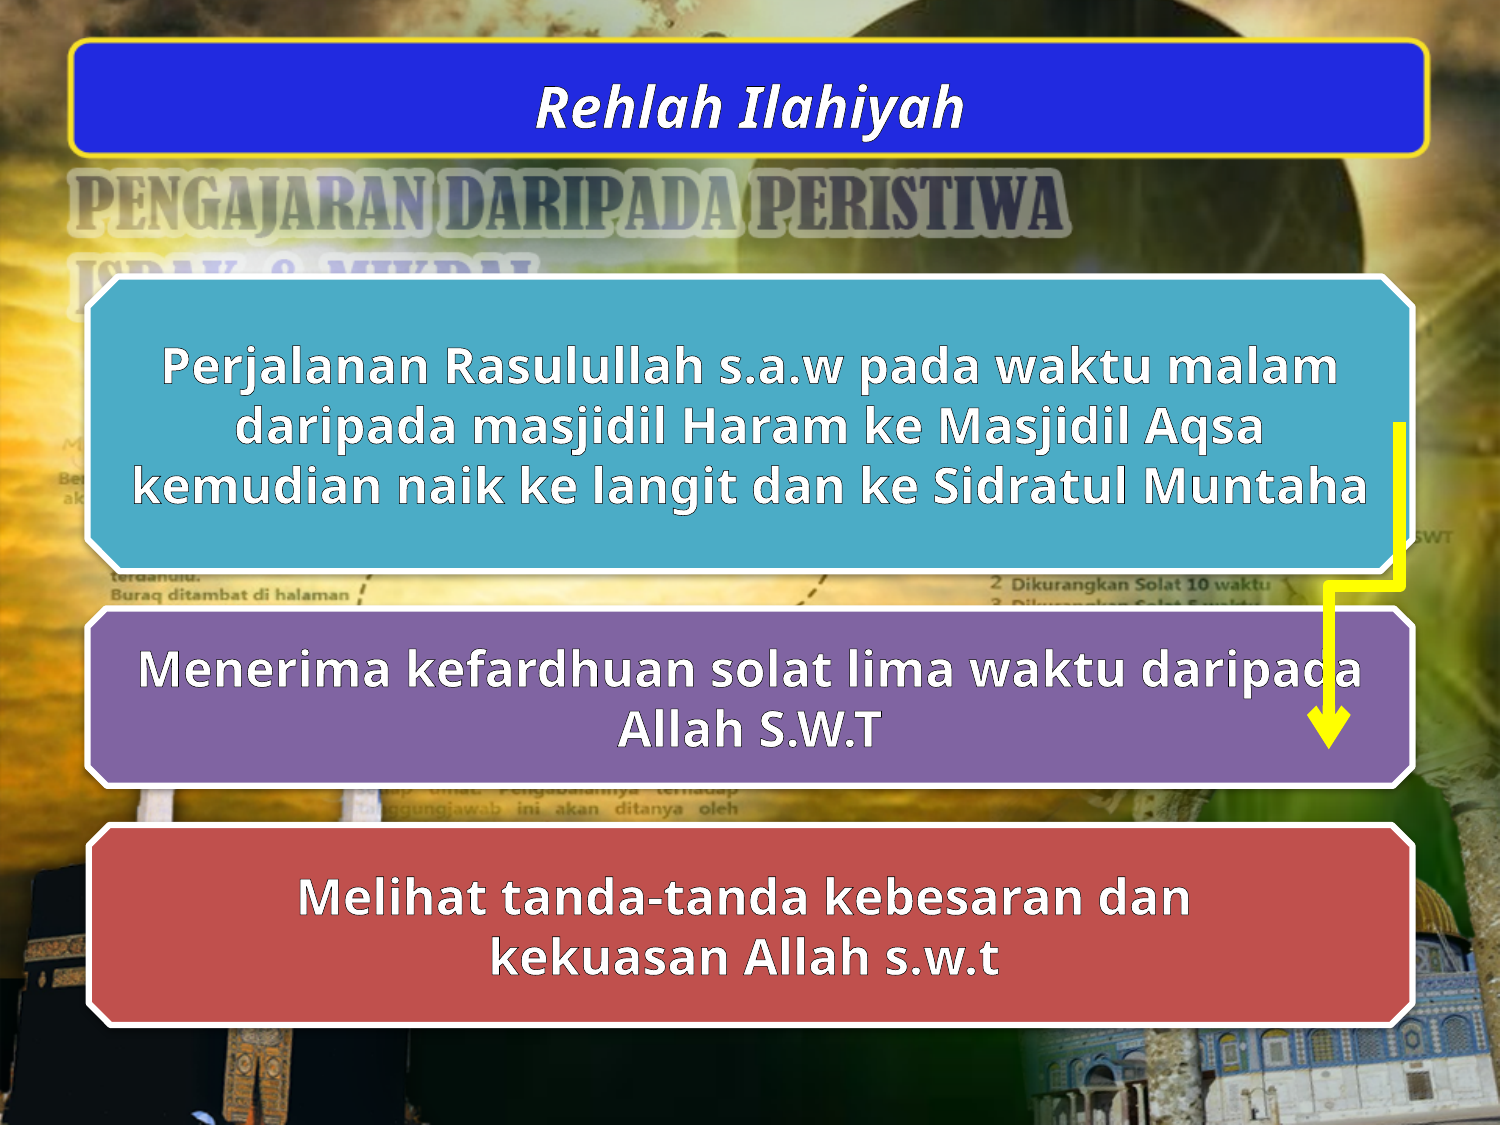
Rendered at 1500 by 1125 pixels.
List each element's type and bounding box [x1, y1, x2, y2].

picture [0, 0, 1500, 1125]
text_box [1200, 550, 1500, 622]
